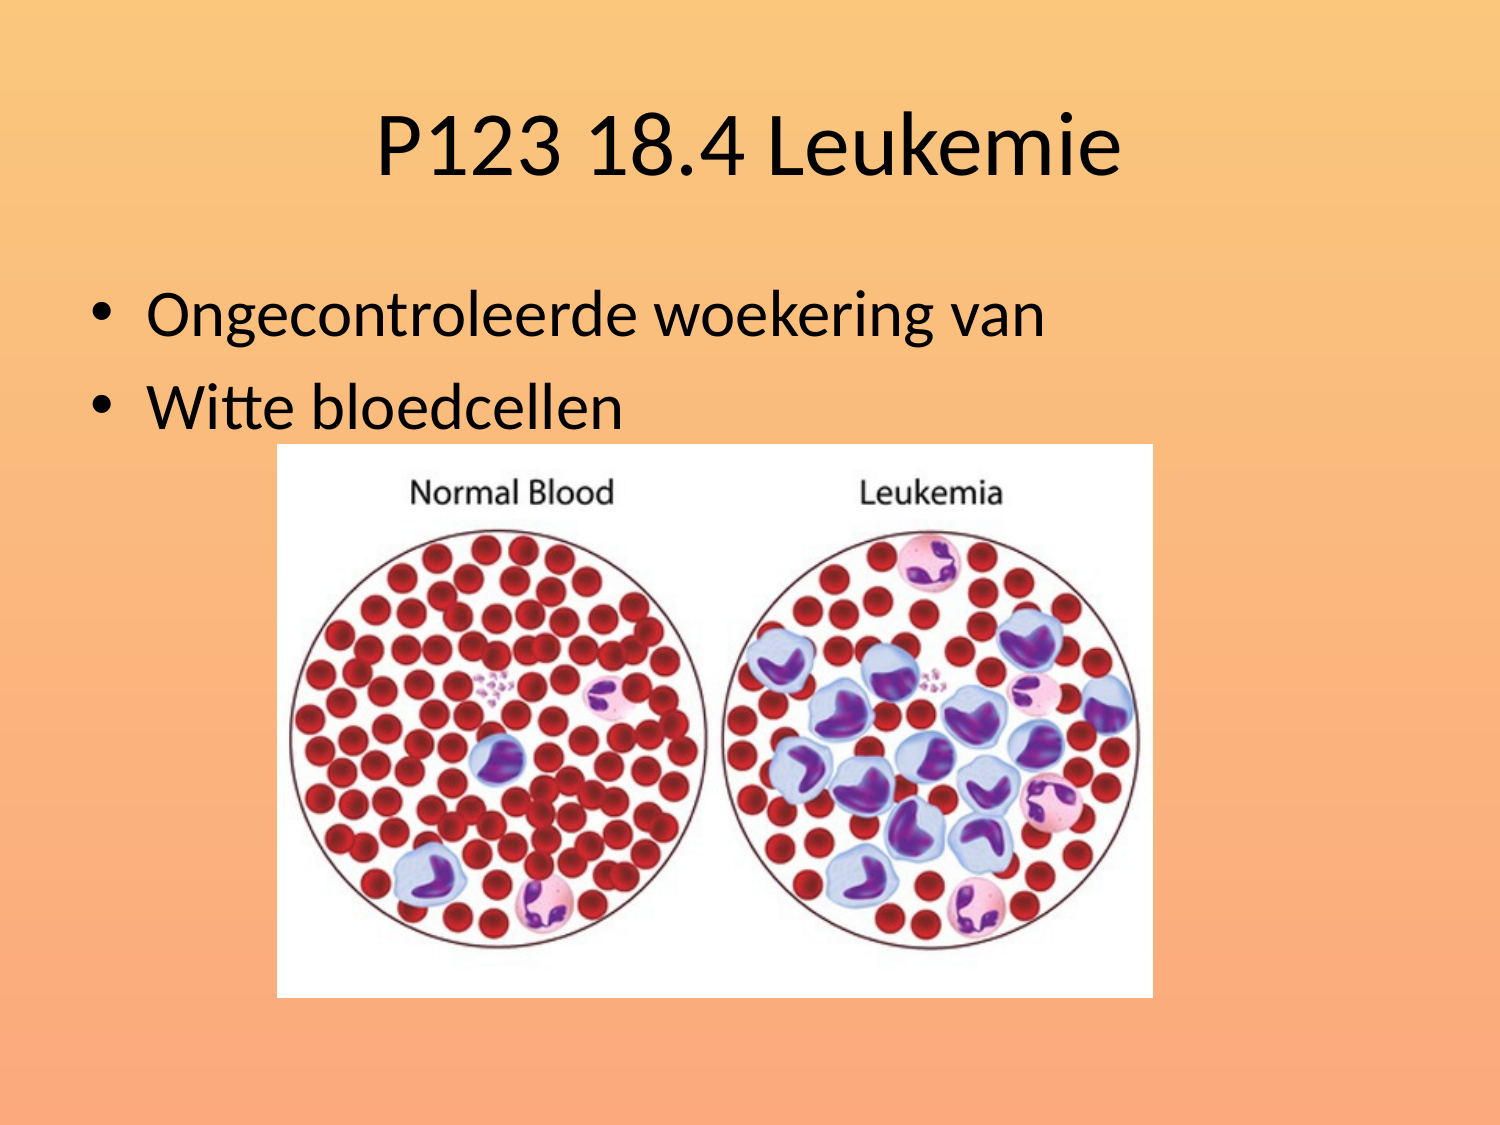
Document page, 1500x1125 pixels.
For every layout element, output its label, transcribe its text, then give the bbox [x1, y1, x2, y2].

title P123 18.4 Leukemie [75, 45, 1425, 233]
picture [277, 444, 1153, 998]
list Ongecontroleerde woekering van Witte bloedcellen [75, 262, 1425, 1005]
